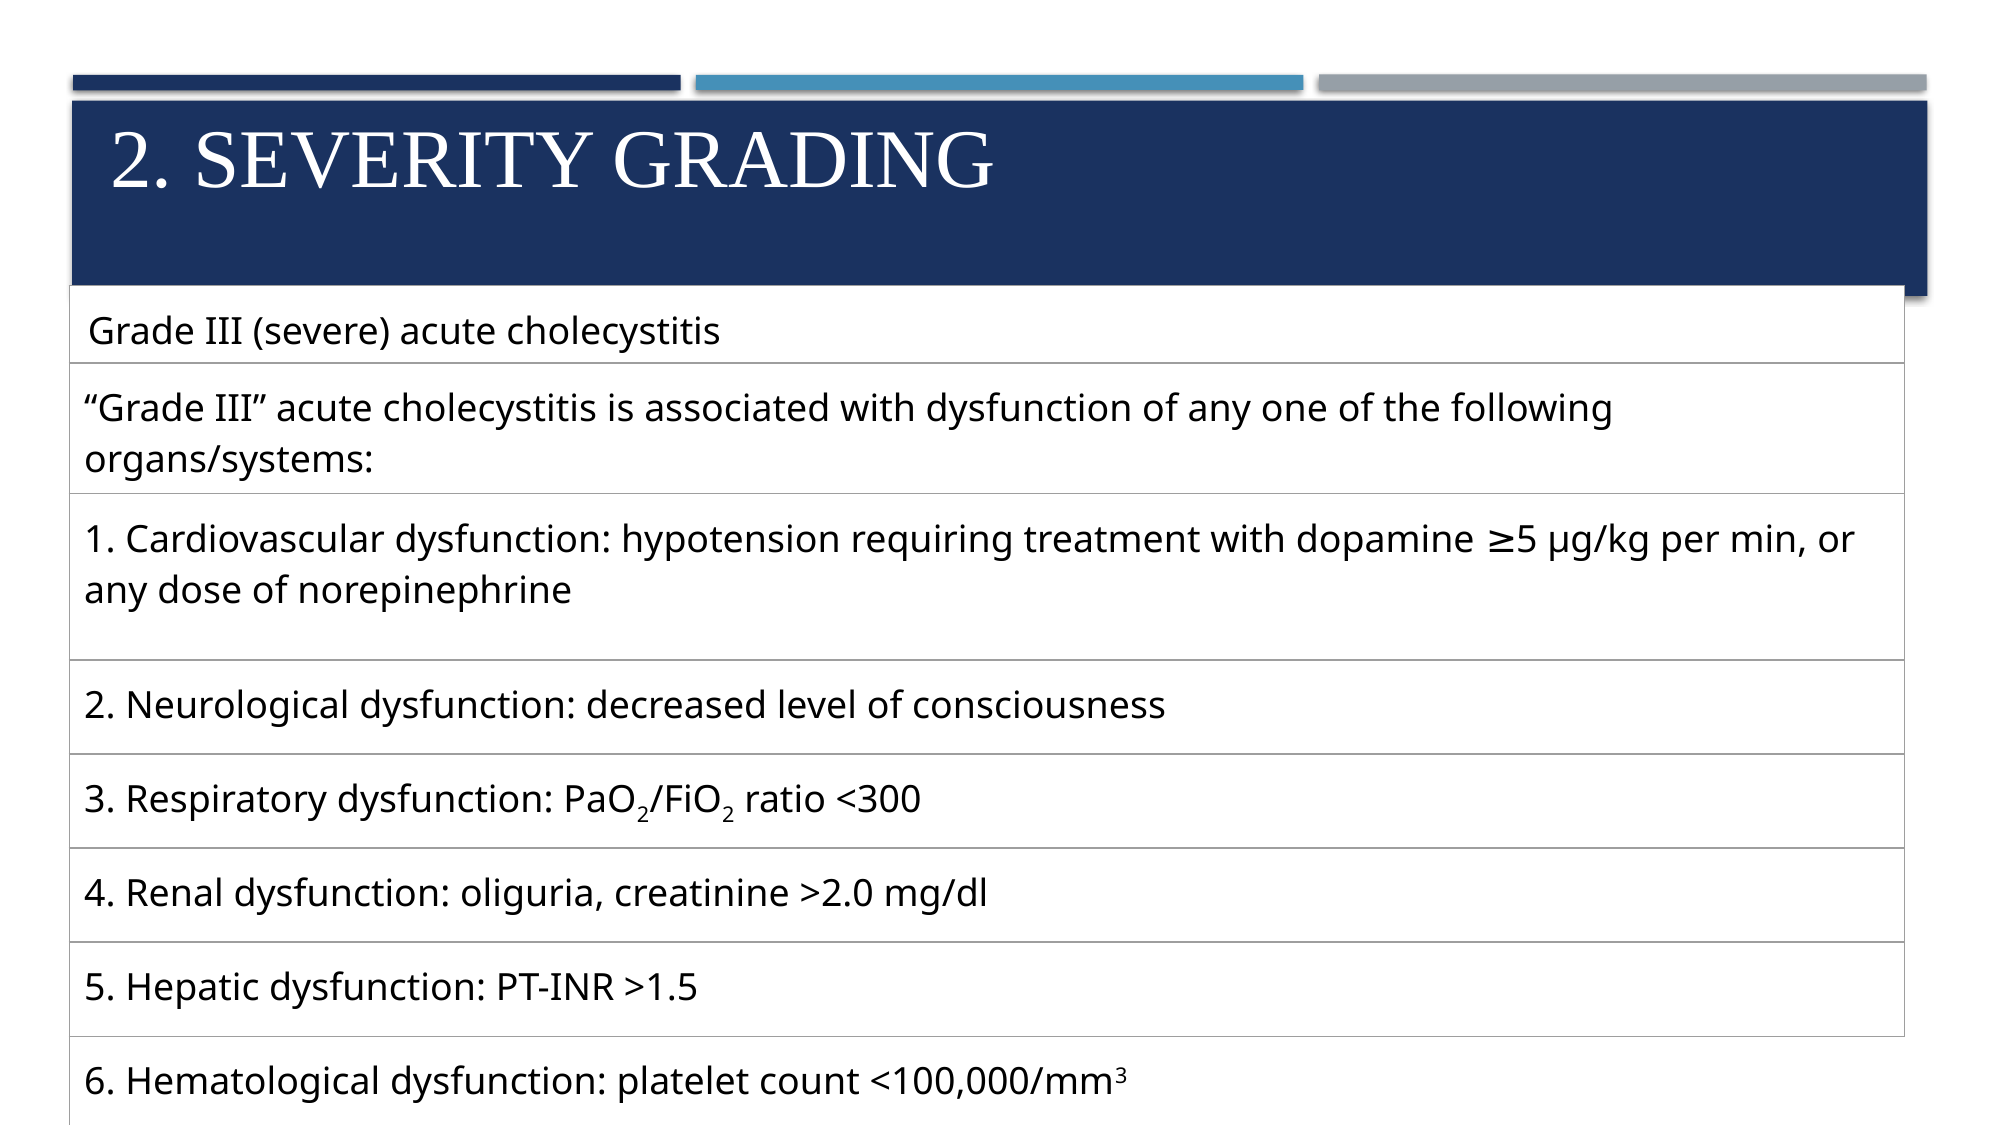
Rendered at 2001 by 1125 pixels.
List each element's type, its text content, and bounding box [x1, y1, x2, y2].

table_cell 3. Respiratory dysfunction: PaO2/FiO2 ratio <300 [70, 755, 1904, 847]
table_cell 2. Neurological dysfunction: decreased level of consciousness [70, 661, 1904, 753]
table_cell 5. Hepatic dysfunction: PT-INR >1.5 [70, 943, 1904, 1036]
text_box 2. severity grading [95, 115, 1905, 212]
table_cell “Grade III” acute cholecystitis is associated with dysfunction of any one of the following organs/systems: [70, 364, 1904, 493]
table_cell 6. Hematological dysfunction: platelet count <100,000/mm3 [70, 1037, 1905, 1125]
table_header Grade III (severe) acute cholecystitis [70, 286, 1904, 362]
table_cell 1. Cardiovascular dysfunction: hypotension requiring treatment with dopamine ≥5 μg/kg per min, or any dose of norepinephrine [70, 494, 1904, 659]
table_cell 4. Renal dysfunction: oliguria, creatinine >2.0 mg/dl [70, 849, 1904, 941]
